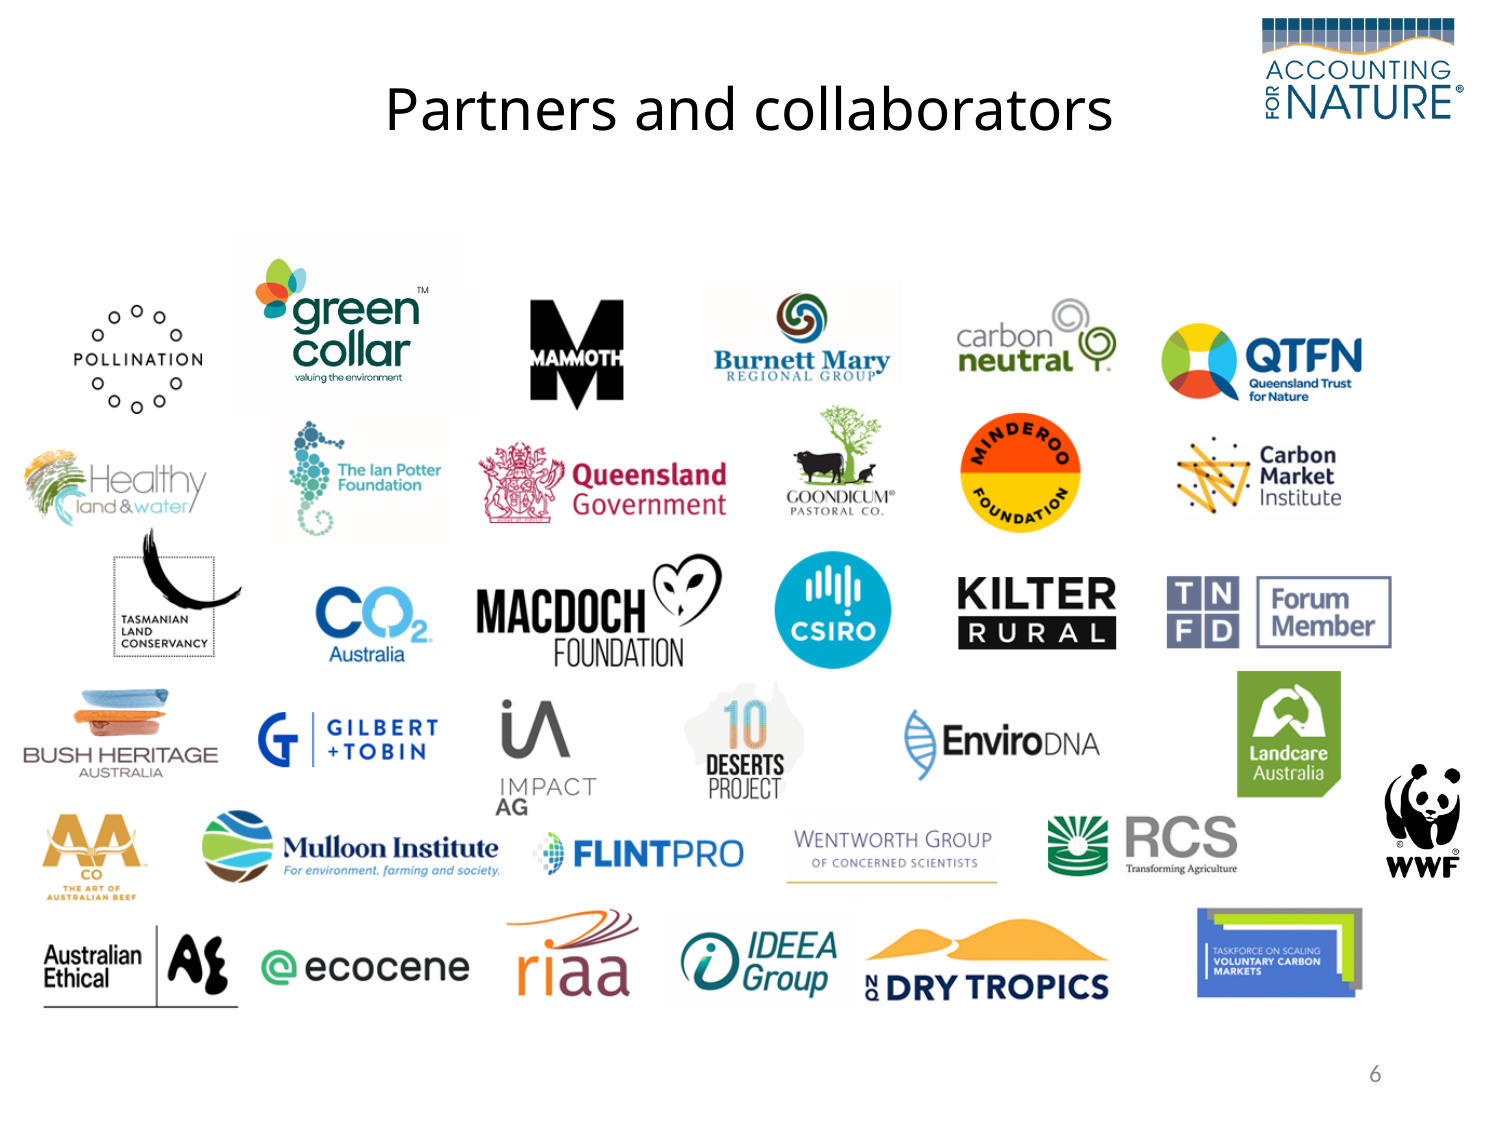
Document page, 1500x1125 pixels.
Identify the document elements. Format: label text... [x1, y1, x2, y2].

title Partners and collaborators [103, 3, 1397, 221]
slide_number 6 [1059, 1042, 1397, 1103]
picture [0, 232, 1494, 1034]
picture [1228, 0, 1488, 152]
